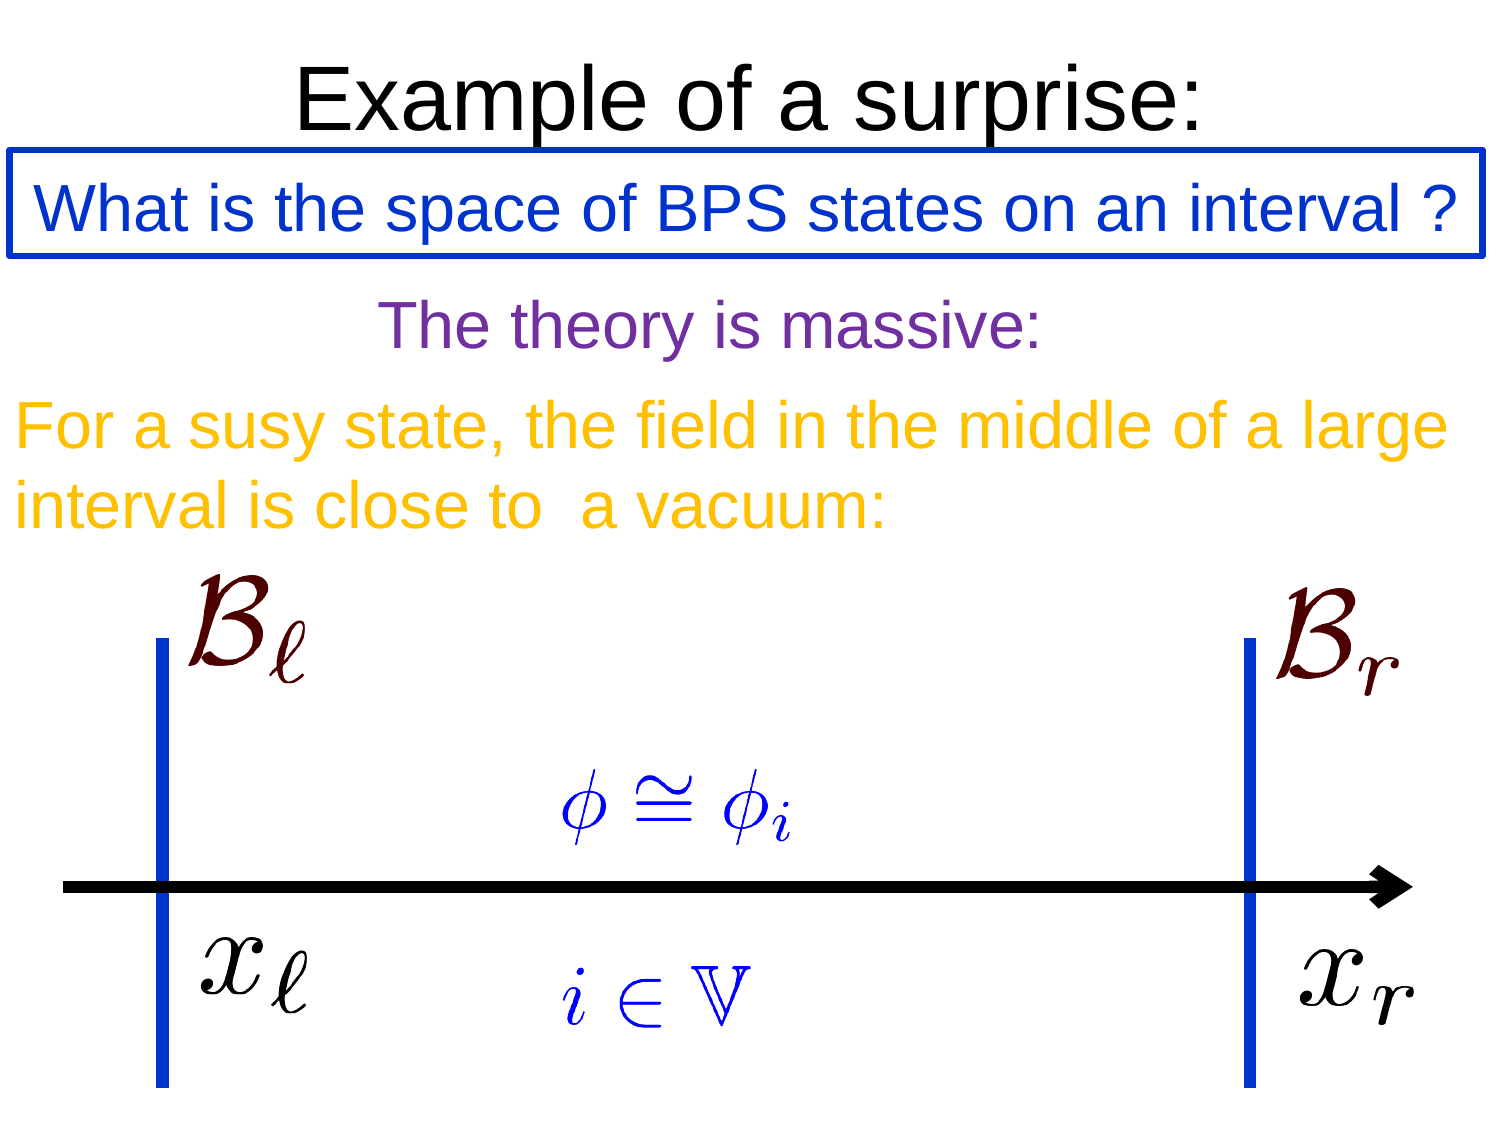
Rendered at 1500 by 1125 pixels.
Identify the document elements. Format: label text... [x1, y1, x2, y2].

picture [187, 574, 305, 684]
picture [199, 937, 308, 1014]
picture [562, 966, 751, 1028]
picture [1299, 949, 1414, 1026]
picture [562, 768, 790, 845]
picture [1274, 587, 1399, 696]
text_box The theory is massive: [362, 274, 1199, 370]
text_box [0, 149, 1500, 257]
text_box For a susy state, the field in the middle of a large interval is close to a vacuum: [0, 374, 1500, 550]
title Example of a surprise: [87, 0, 1438, 147]
